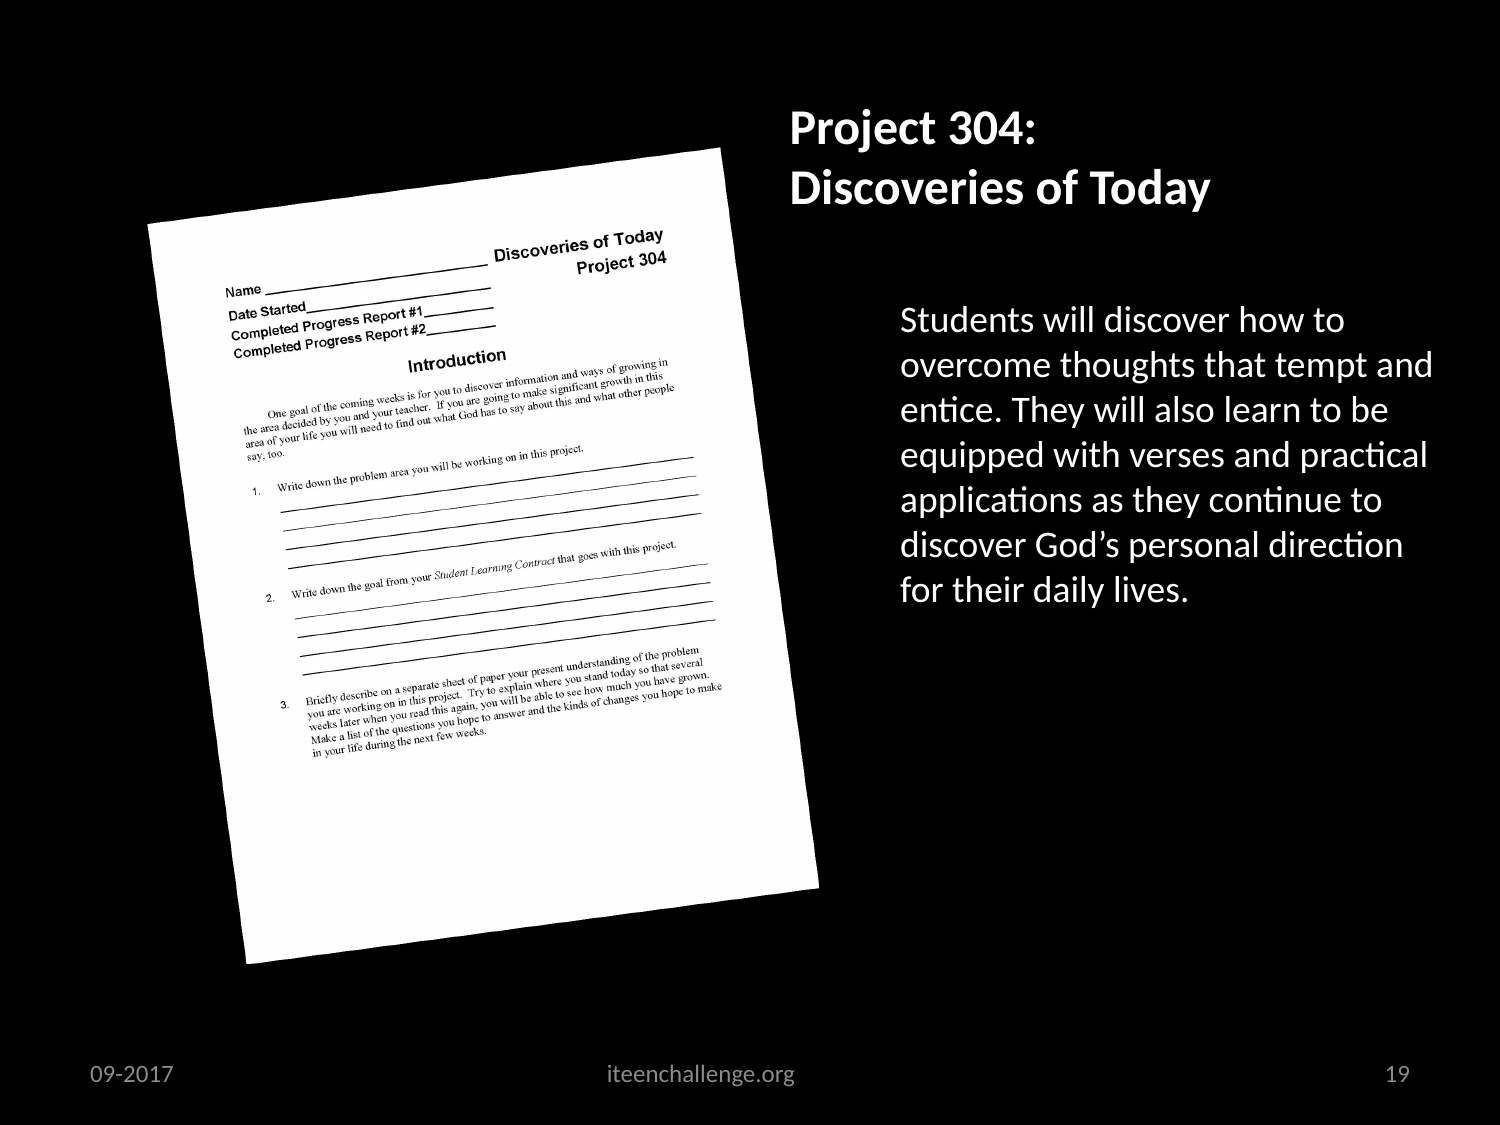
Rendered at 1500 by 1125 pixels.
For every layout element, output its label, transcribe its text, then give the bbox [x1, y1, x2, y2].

text_box Students will discover how to overcome thoughts that tempt and entice. They will also learn to be equipped with verses and practical applications as they continue to discover God’s personal direction for their daily lives. [885, 287, 1463, 618]
text_box Project 304: Discoveries of Today [774, 87, 1463, 223]
slide_number 09-2017 [75, 1042, 425, 1103]
slide_number 19 [1074, 1042, 1425, 1103]
picture [148, 148, 819, 964]
footer iteenchallenge.org [512, 1042, 988, 1103]
